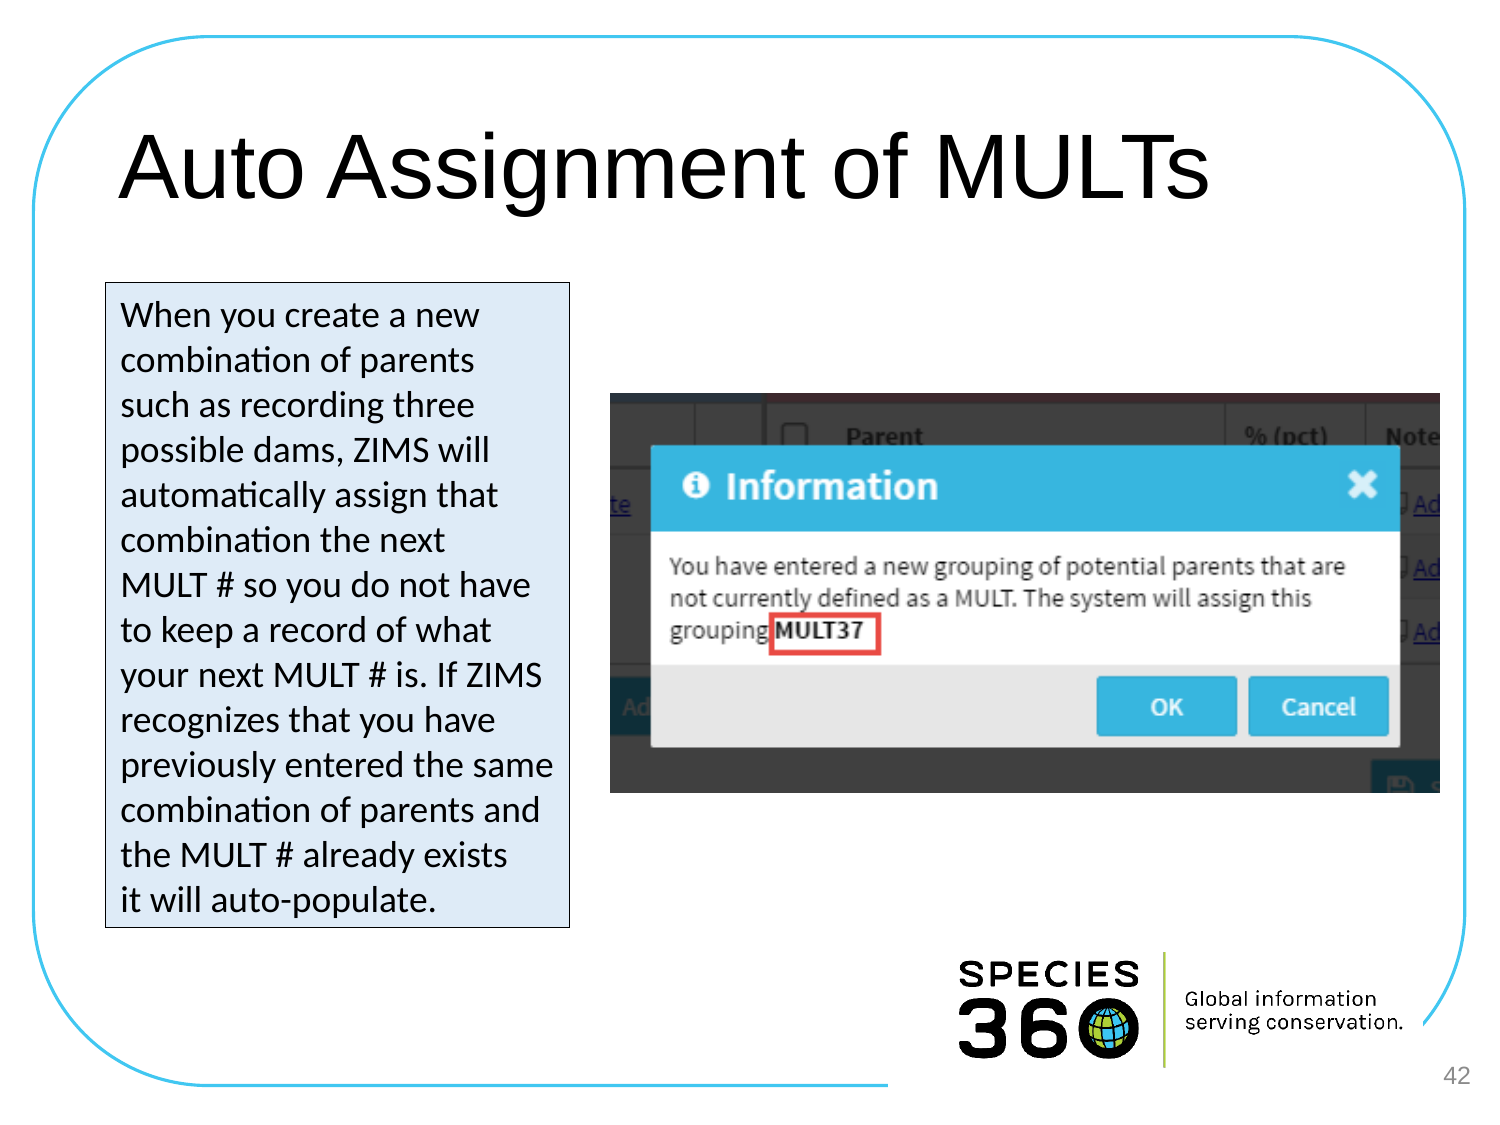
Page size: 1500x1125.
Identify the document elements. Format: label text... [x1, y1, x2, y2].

text_box When you create a new combination of parents such as recording three possible dams, ZIMS will automatically assign that combination the next MULT # so you do not have to keep a record of what your next MULT # is. If ZIMS recognizes that you have previously entered the same combination of parents and the MULT # already exists it will auto-populate. [105, 282, 570, 928]
slide_number 42 [1148, 1044, 1487, 1105]
title Auto Assignment of MULTs [103, 59, 1397, 278]
picture [954, 944, 1407, 1075]
picture [610, 393, 1440, 793]
